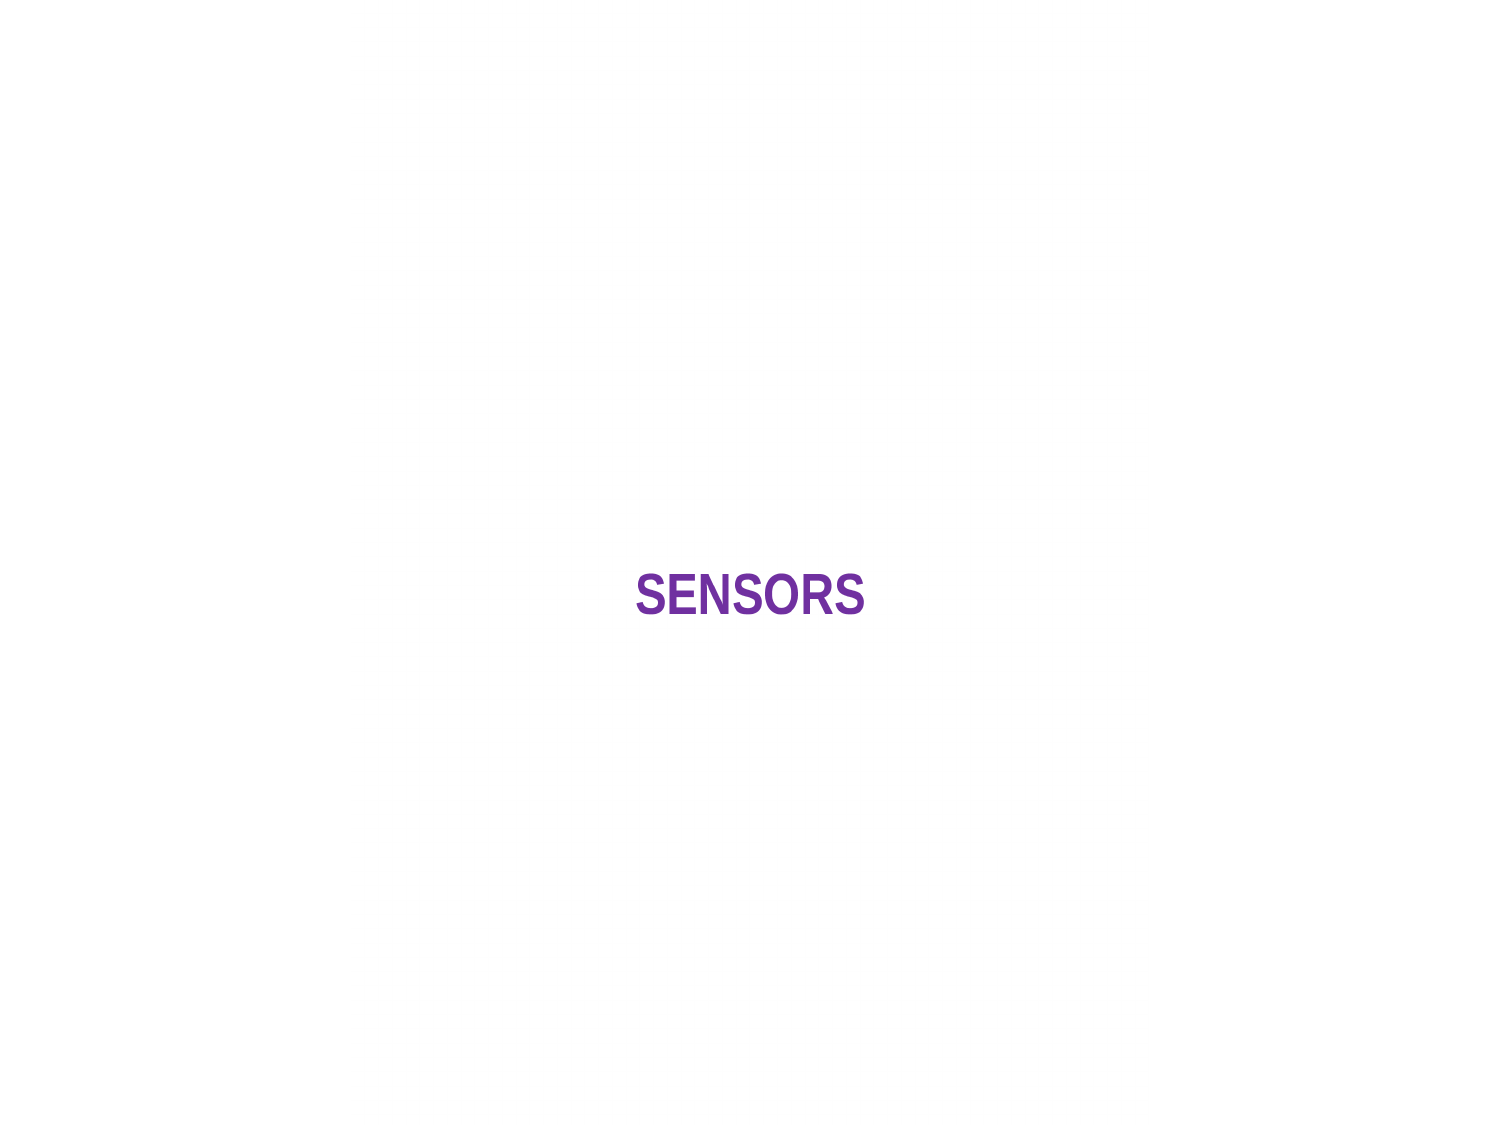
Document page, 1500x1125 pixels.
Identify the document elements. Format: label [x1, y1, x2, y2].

picture [350, 0, 1150, 1125]
